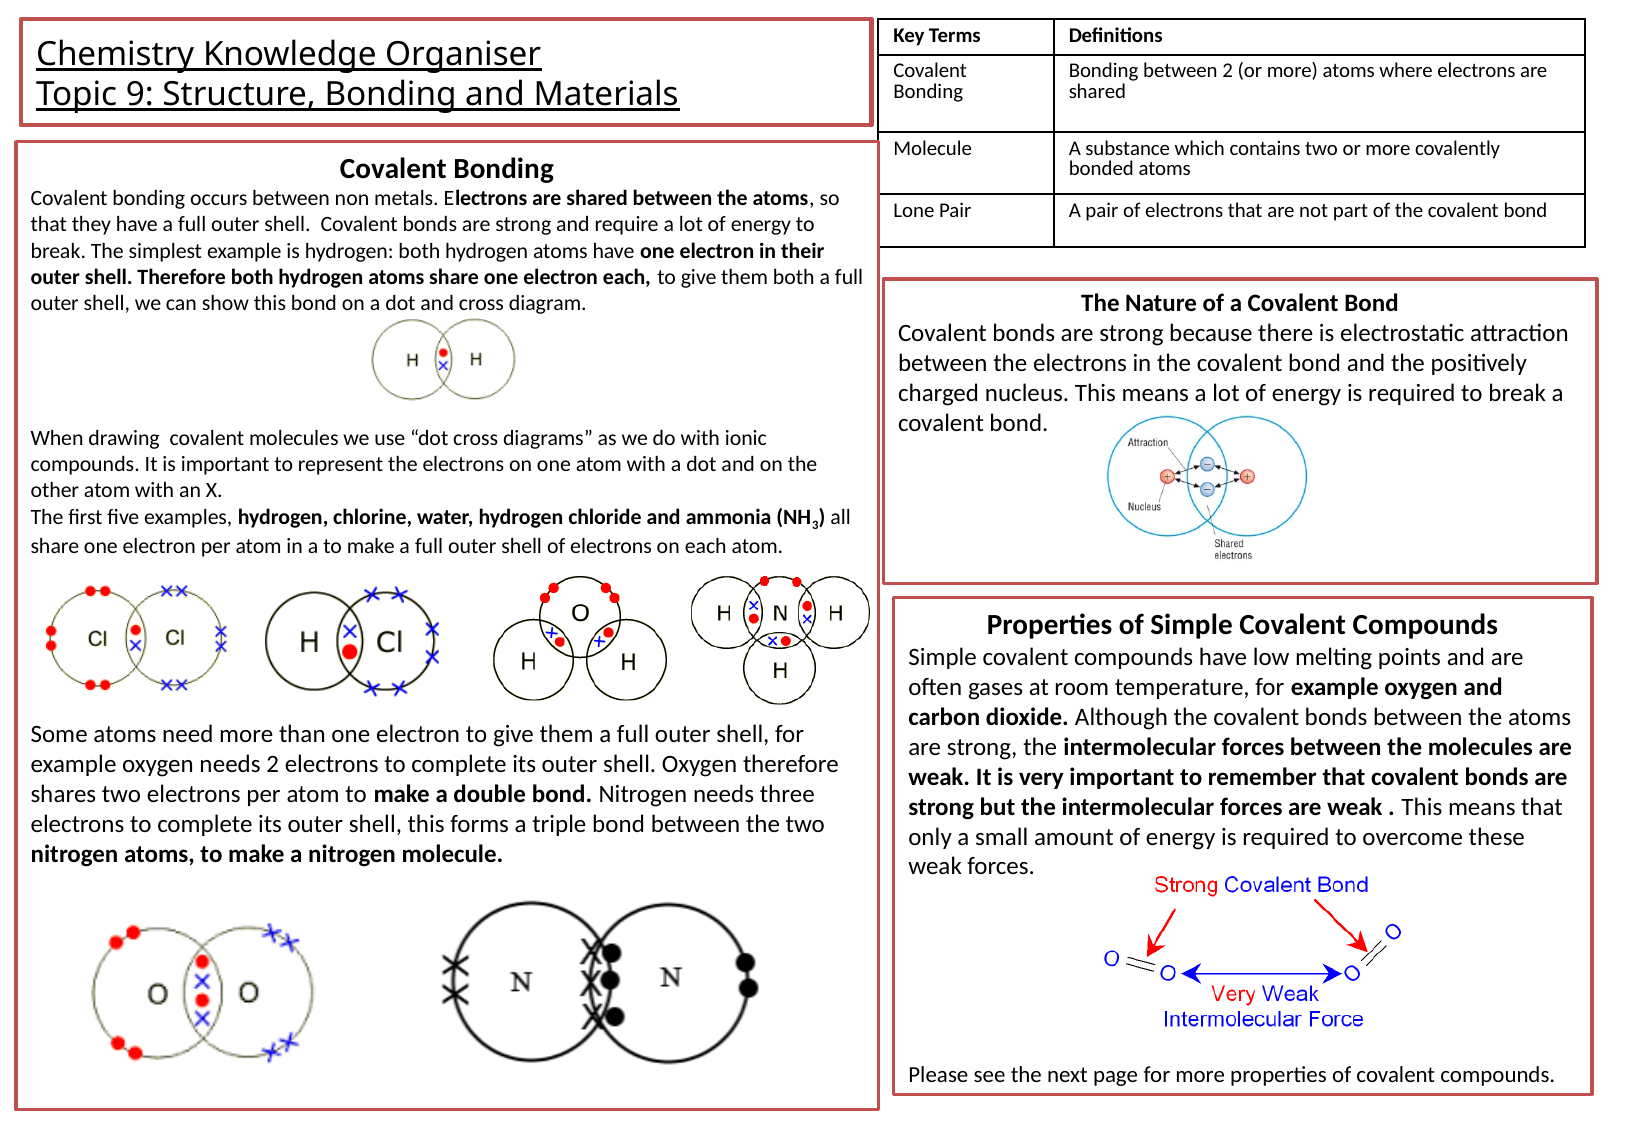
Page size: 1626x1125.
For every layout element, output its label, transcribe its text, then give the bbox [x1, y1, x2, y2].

text_box Properties of Simple Covalent Compounds Simple covalent compounds have low melting points and are often gases at room temperature, for example oxygen and carbon dioxide. Although the covalent bonds between the atoms are strong, the intermolecular forces between the molecules are weak. It is very important to remember that covalent bonds are strong but the intermolecular forces are weak . This means that only a small amount of energy is required to overcome these weak forces. Please see the next page for more properties of covalent compounds. [893, 597, 1593, 1095]
text_box The Nature of a Covalent Bond Covalent bonds are strong because there is electrostatic attraction between the electrons in the covalent bond and the positively charged nucleus. This means a lot of energy is required to break a covalent bond. [883, 278, 1597, 584]
picture [1095, 869, 1413, 1037]
picture [431, 892, 767, 1072]
table_cell A pair of electrons that are not part of the covalent bond [1055, 195, 1584, 246]
table_cell Lone Pair [879, 195, 1053, 246]
table_cell Covalent Bonding [879, 56, 1053, 131]
picture [367, 312, 522, 410]
table_cell Molecule [879, 133, 1053, 193]
picture [45, 575, 875, 705]
title Chemistry Knowledge Organiser Topic 9: Structure, Bonding and Materials [19, 17, 874, 127]
table_cell A substance which contains two or more covalently bonded atoms [1055, 133, 1584, 193]
text_box Covalent Bonding Covalent bonding occurs between non metals. Electrons are shared between the atoms, so that they have a full outer shell. Covalent bonds are strong and require a lot of energy to break. The simplest example is hydrogen: both hydrogen atoms have one electron in their outer shell. Therefore both hydrogen atoms share one electron each, to give them both a full outer shell, we can show this bond on a dot and cross diagram. When drawing covalent molecules we use “dot cross diagrams” as we do with ionic compounds. It is important to represent the electrons on one atom with a dot and on the other atom with an X. The first five examples, hydrogen, chlorine, water, hydrogen chloride and ammonia (NH3) all share one electron per atom in a to make a full outer shell of electrons on each atom. Some atoms need more than one electron to give them a full outer shell, for example oxygen needs 2 electrons to complete its outer shell. Oxygen therefore shares two electrons per atom to make a double bond. Nitrogen needs three electrons to complete its outer shell, this forms a triple bond between the two nitrogen atoms, to make a nitrogen molecule. [15, 141, 879, 1110]
table_header Definitions [1055, 20, 1584, 54]
table_cell Bonding between 2 (or more) atoms where electrons are shared [1055, 56, 1584, 131]
table_header Key Terms [879, 20, 1053, 54]
picture [1106, 414, 1308, 563]
picture [79, 916, 331, 1074]
